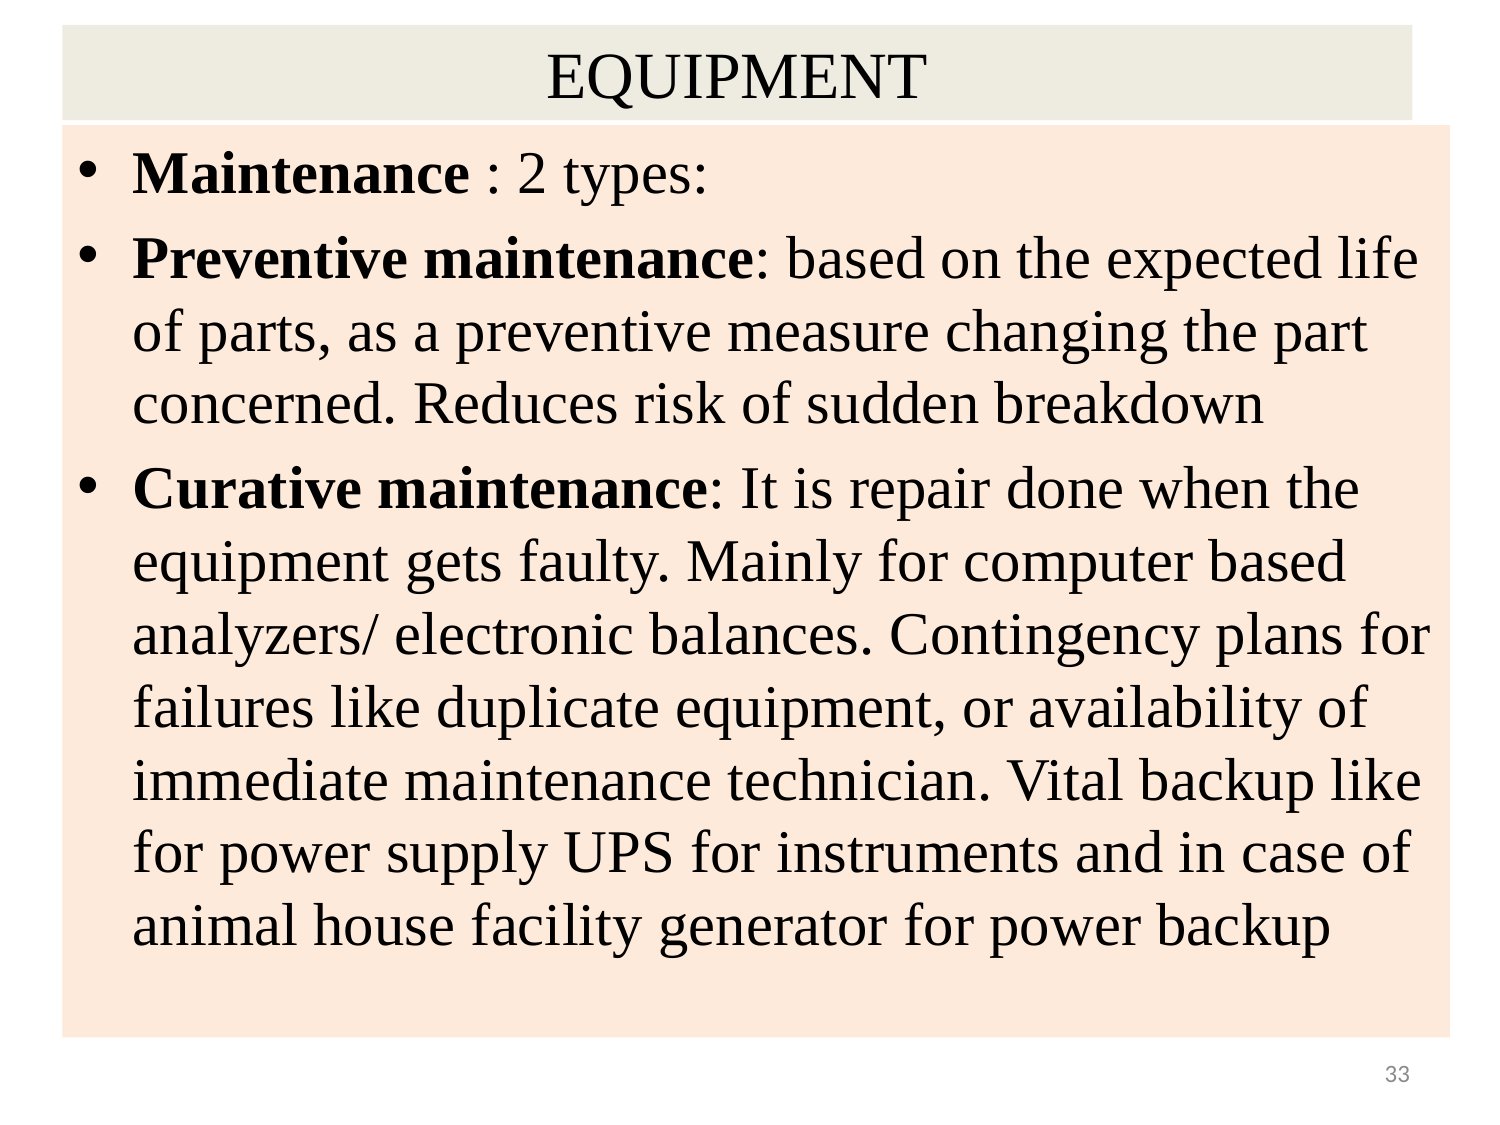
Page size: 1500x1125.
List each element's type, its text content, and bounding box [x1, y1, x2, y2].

title EQUIPMENT [62, 24, 1413, 121]
slide_number 33 [1074, 1042, 1425, 1103]
list Maintenance : 2 types: Preventive maintenance: based on the expected life of parts, as a preventive measure changing the part concerned. Reduces risk of sudden breakdown Curative maintenance: It is repair done when the equipment gets faulty. Mainly for computer based analyzers/ electronic balances. Contingency plans for failures like duplicate equipment, or availability of immediate maintenance technician. Vital backup like for power supply UPS for instruments and in case of animal house facility generator for power backup [62, 125, 1450, 1038]
